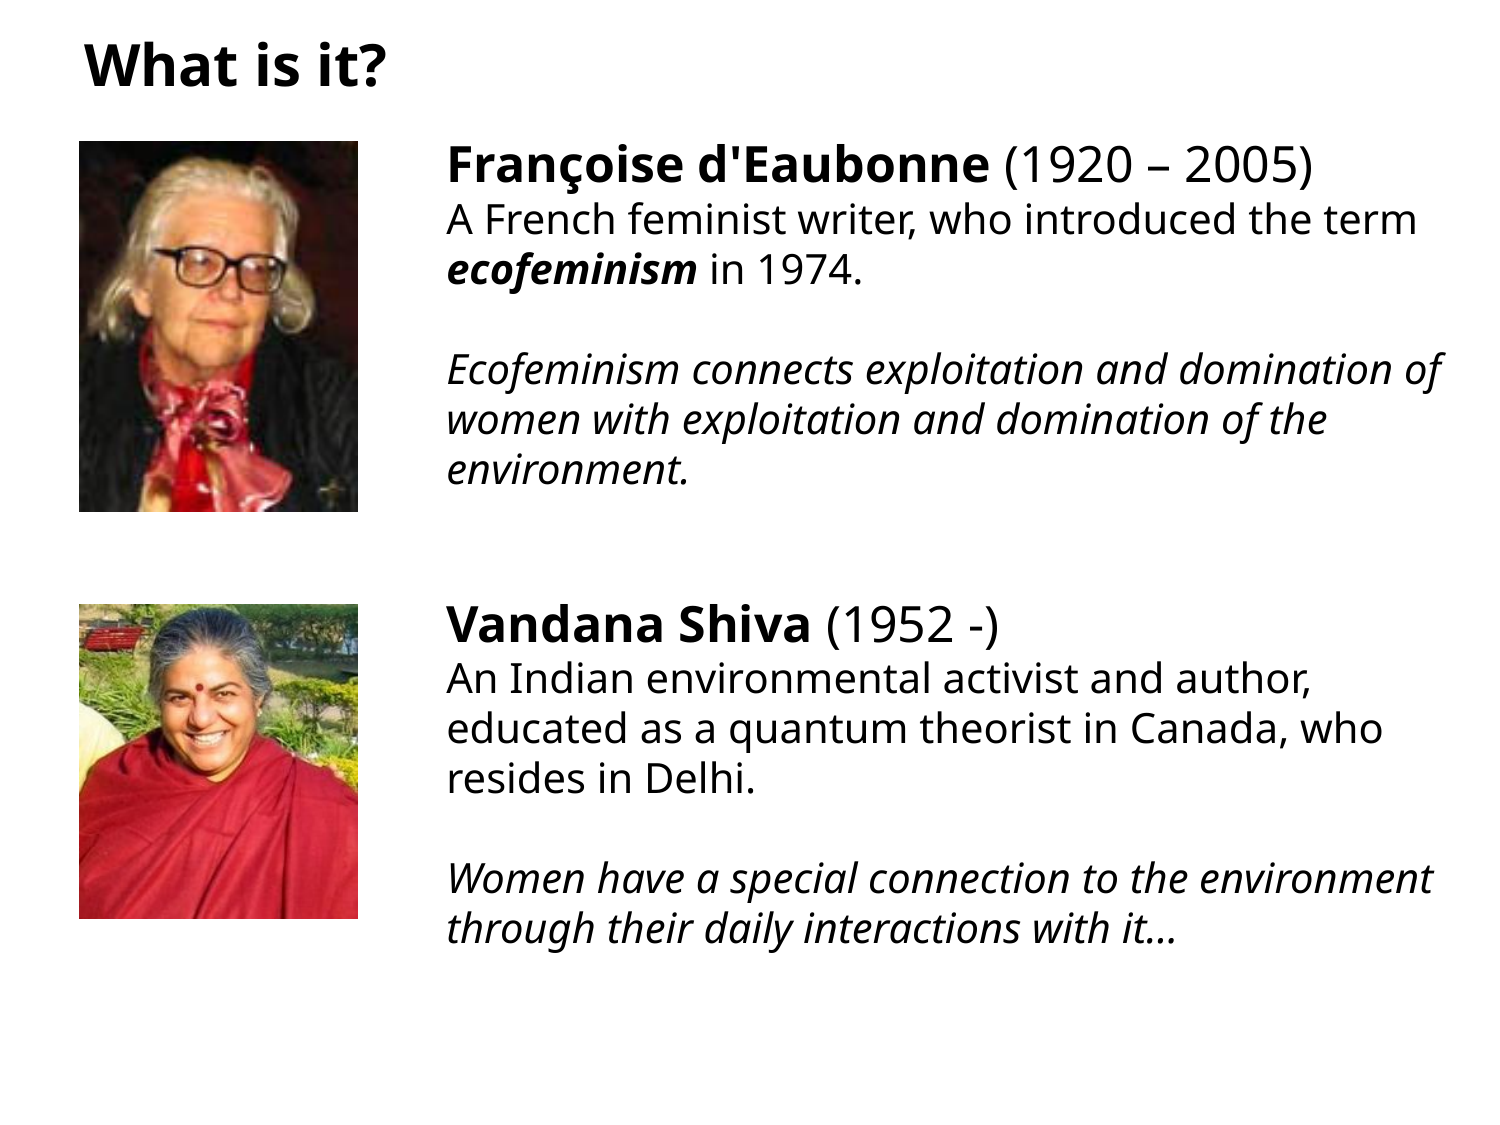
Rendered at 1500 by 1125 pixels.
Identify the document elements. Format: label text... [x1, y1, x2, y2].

text_box What is it? [69, 20, 402, 105]
picture [79, 141, 358, 512]
picture [79, 604, 359, 920]
text_box Françoise d'Eaubonne (1920 – 2005) A French feminist writer, who introduced the term ecofeminism in 1974. Ecofeminism connects exploitation and domination of women with exploitation and domination of the environment. [431, 125, 1466, 501]
text_box Vandana Shiva (1952 -) An Indian environmental activist and author, educated as a quantum theorist in Canada, who resides in Delhi. Women have a special connection to the environment through their daily interactions with it… [431, 584, 1466, 960]
